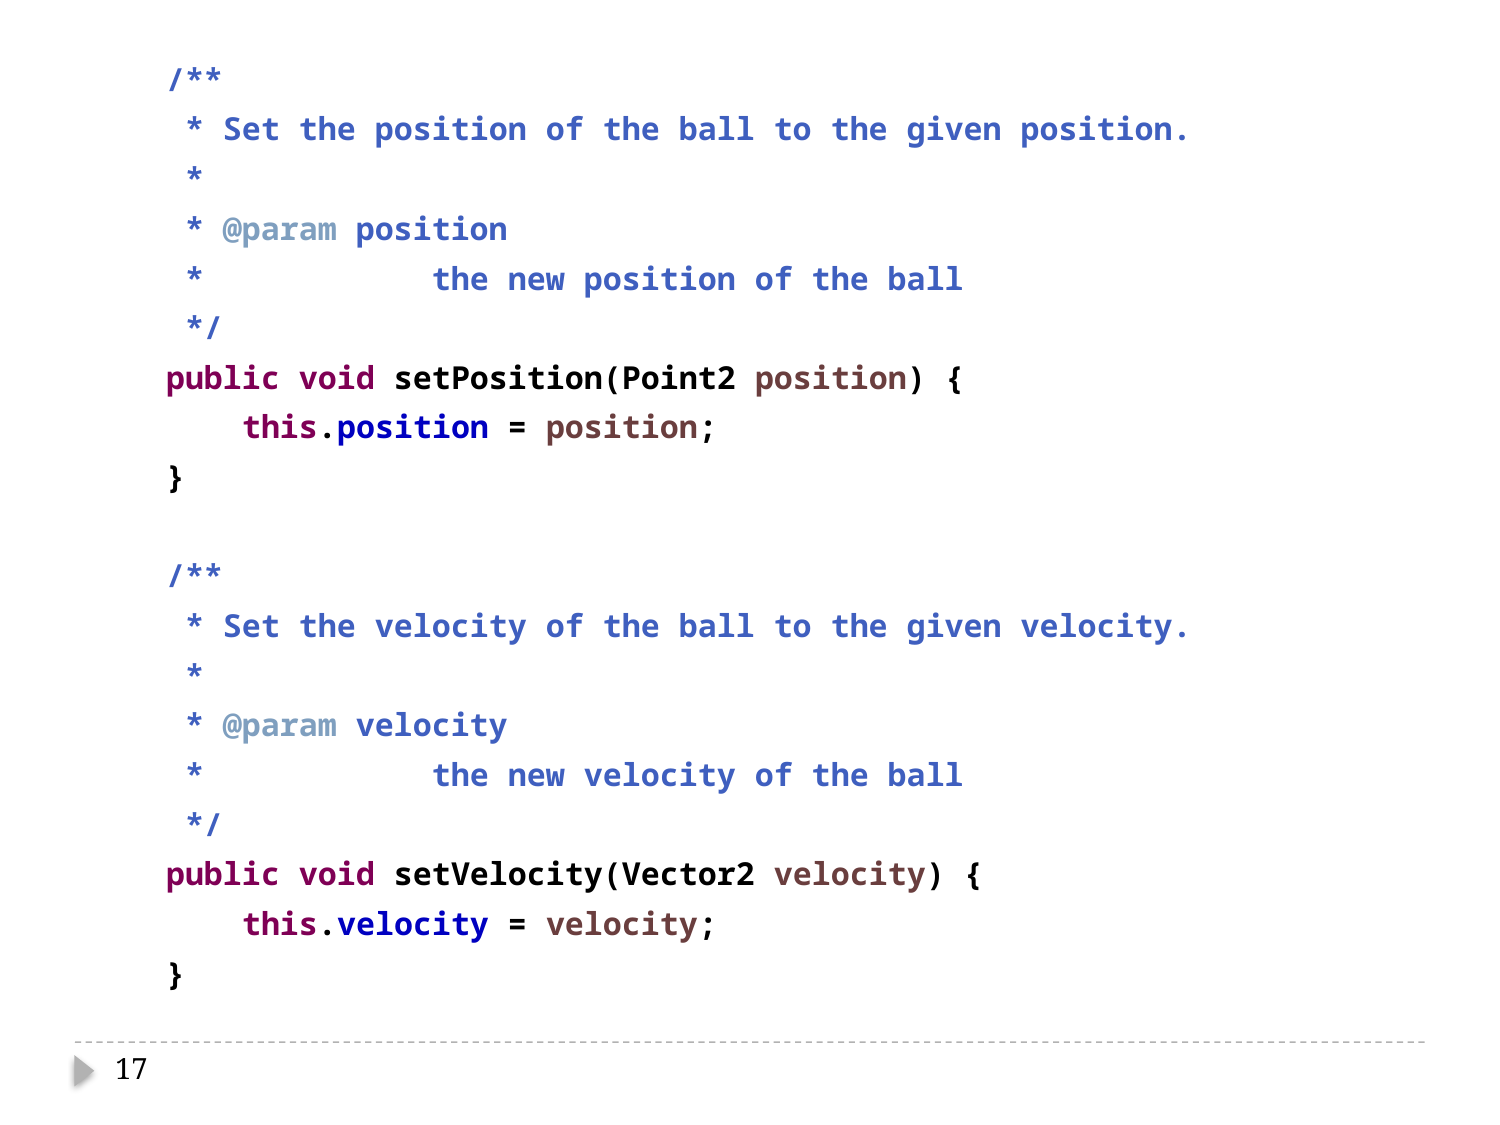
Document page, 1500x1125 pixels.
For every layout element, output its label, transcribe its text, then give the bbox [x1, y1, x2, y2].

list /** * Set the position of the ball to the given position. * * @param position * the new position of the ball */ public void setPosition(Point2 position) { this.position = position; } /** * Set the velocity of the ball to the given velocity. * * @param velocity * the new velocity of the ball */ public void setVelocity(Vector2 velocity) { this.velocity = velocity; } [74, 51, 1426, 1011]
slide_number 17 [100, 1042, 426, 1103]
